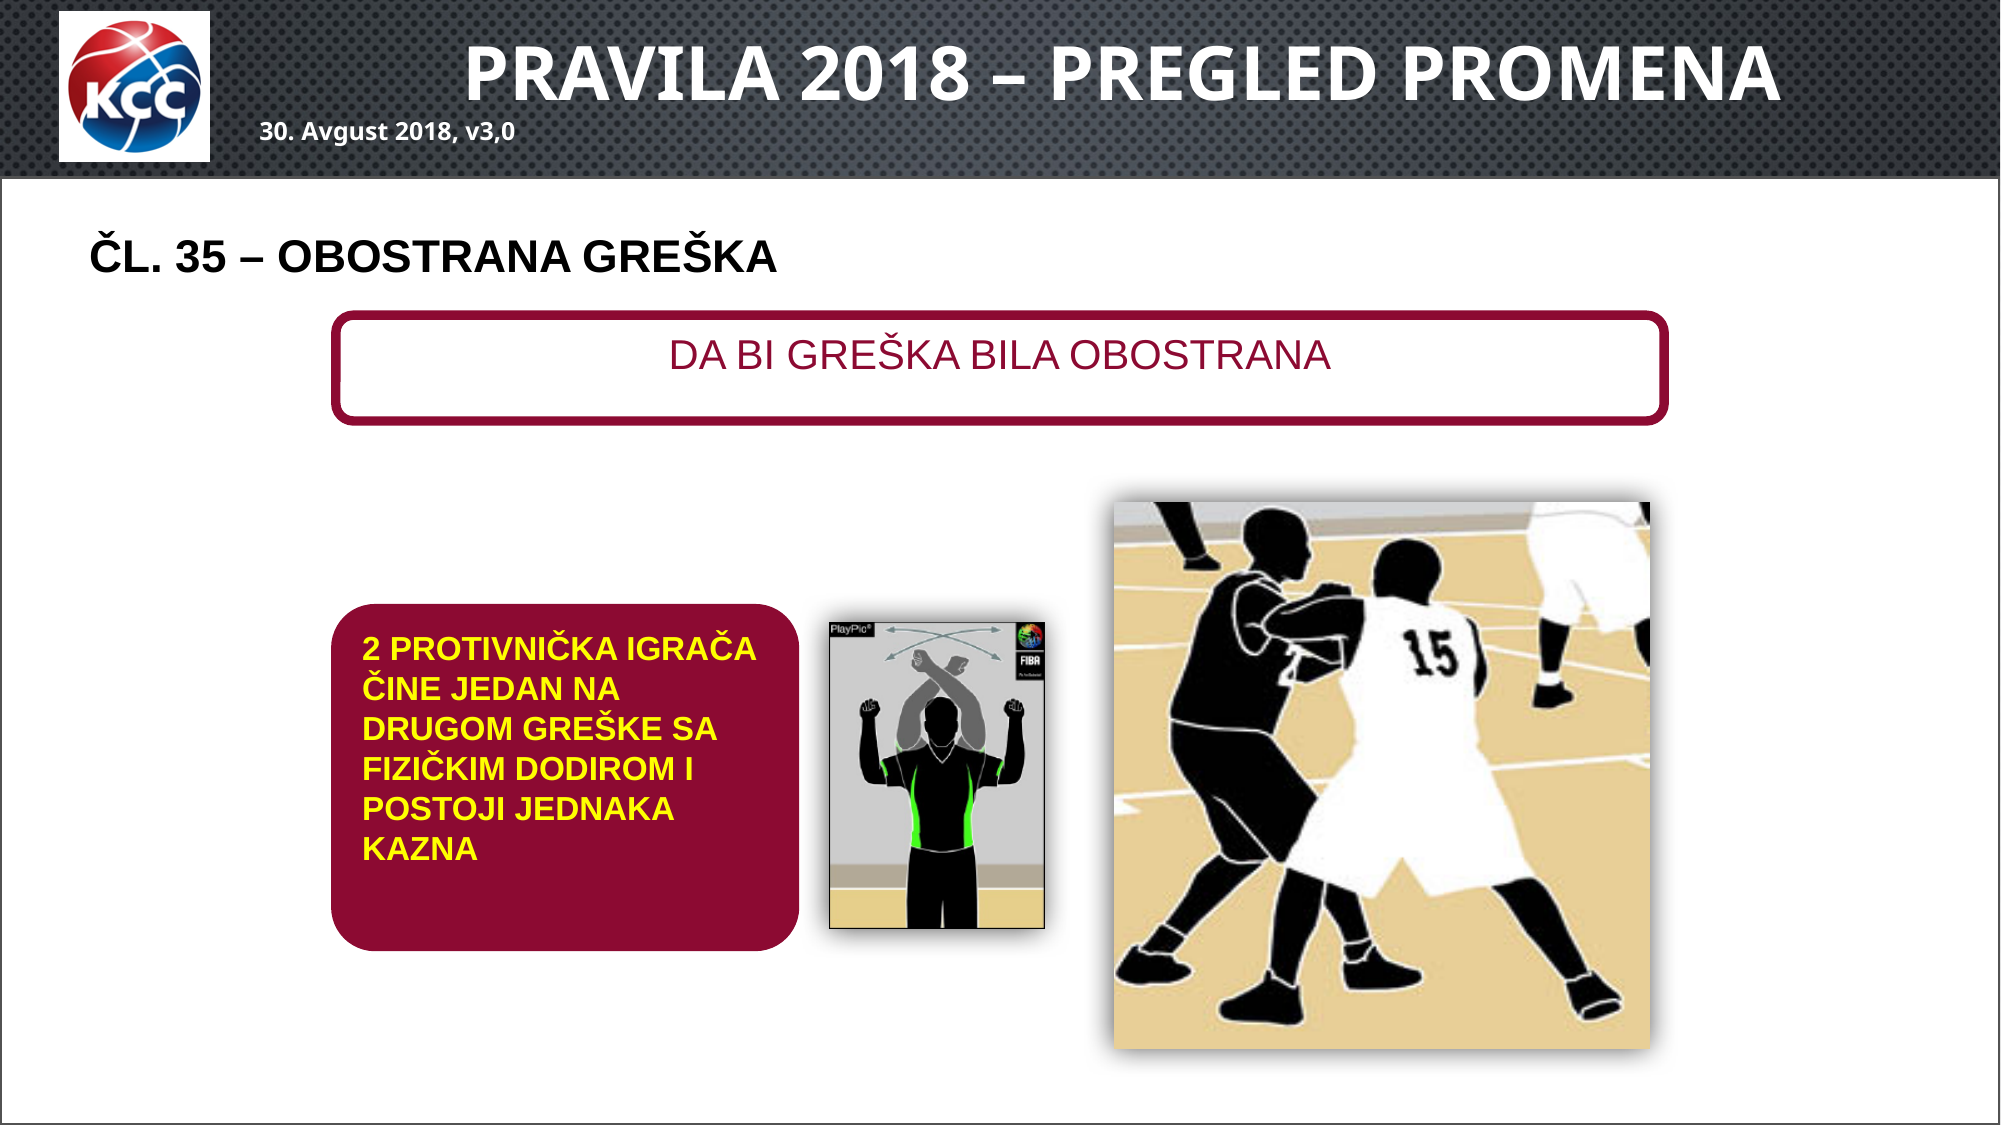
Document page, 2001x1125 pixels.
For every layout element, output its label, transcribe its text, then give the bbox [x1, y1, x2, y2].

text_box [335, 314, 1665, 1050]
text_box Čl. 35 – Obostrana greška [0, 198, 1401, 311]
text_box PRAVILA 2018 – PREGLED PROMENA 30. Avgust 2018, v3,0 [244, 18, 2000, 154]
picture [0, 0, 2001, 1125]
text_box [0, 176, 2000, 1125]
